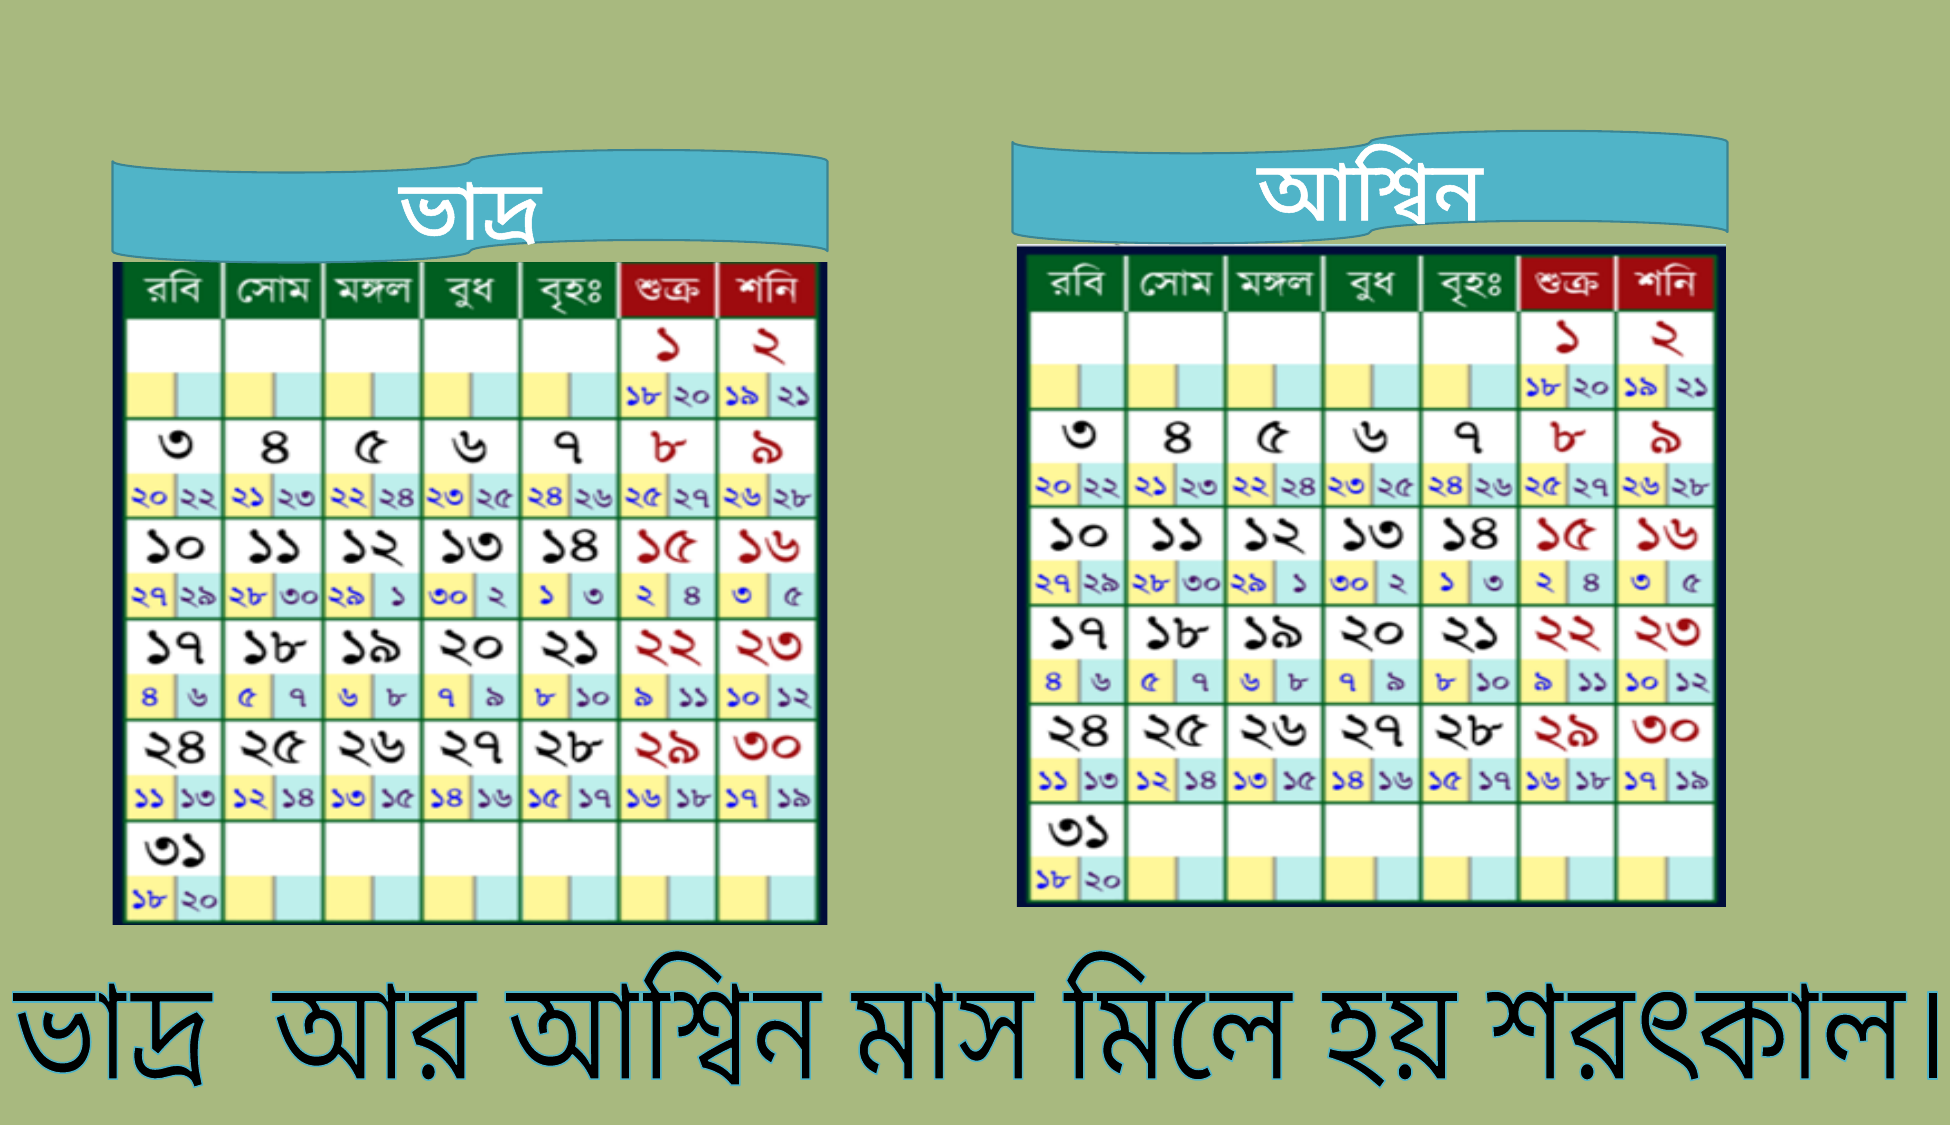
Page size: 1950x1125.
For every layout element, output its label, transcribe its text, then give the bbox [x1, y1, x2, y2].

text_box ভাদ্র আর আশ্বিন মাস মিলে হয় শরৎকাল। [12, 981, 214, 1089]
text_box ভাদ্র আর আশ্বিন মাস মিলে হয় শরৎকাল। [1062, 949, 1295, 1081]
text_box ভাদ্র আর আশ্বিন মাস মিলে হয় শরৎকাল। [504, 949, 824, 1087]
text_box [1012, 130, 1728, 908]
text_box ভাদ্র আর আশ্বিন মাস মিলে হয় শরৎকাল। [849, 981, 1036, 1080]
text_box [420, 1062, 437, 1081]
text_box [112, 149, 828, 926]
text_box ভাদ্র আর আশ্বিন মাস মিলে হয় শরৎকাল। [1320, 991, 1459, 1089]
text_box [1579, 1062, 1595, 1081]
text_box ভাদ্র আর আশ্বিন মাস মিলে হয় শরৎকাল। [1485, 981, 1637, 1080]
text_box ভাদ্র আর আশ্বিন মাস মিলে হয় শরৎকাল। [1693, 981, 1908, 1080]
text_box ভাদ্র আর আশ্বিন মাস মিলে হয় শরৎকাল। [270, 981, 479, 1080]
text_box ভাদ্র আর আশ্বিন মাস মিলে হয় শরৎকাল। [1639, 990, 1700, 1082]
